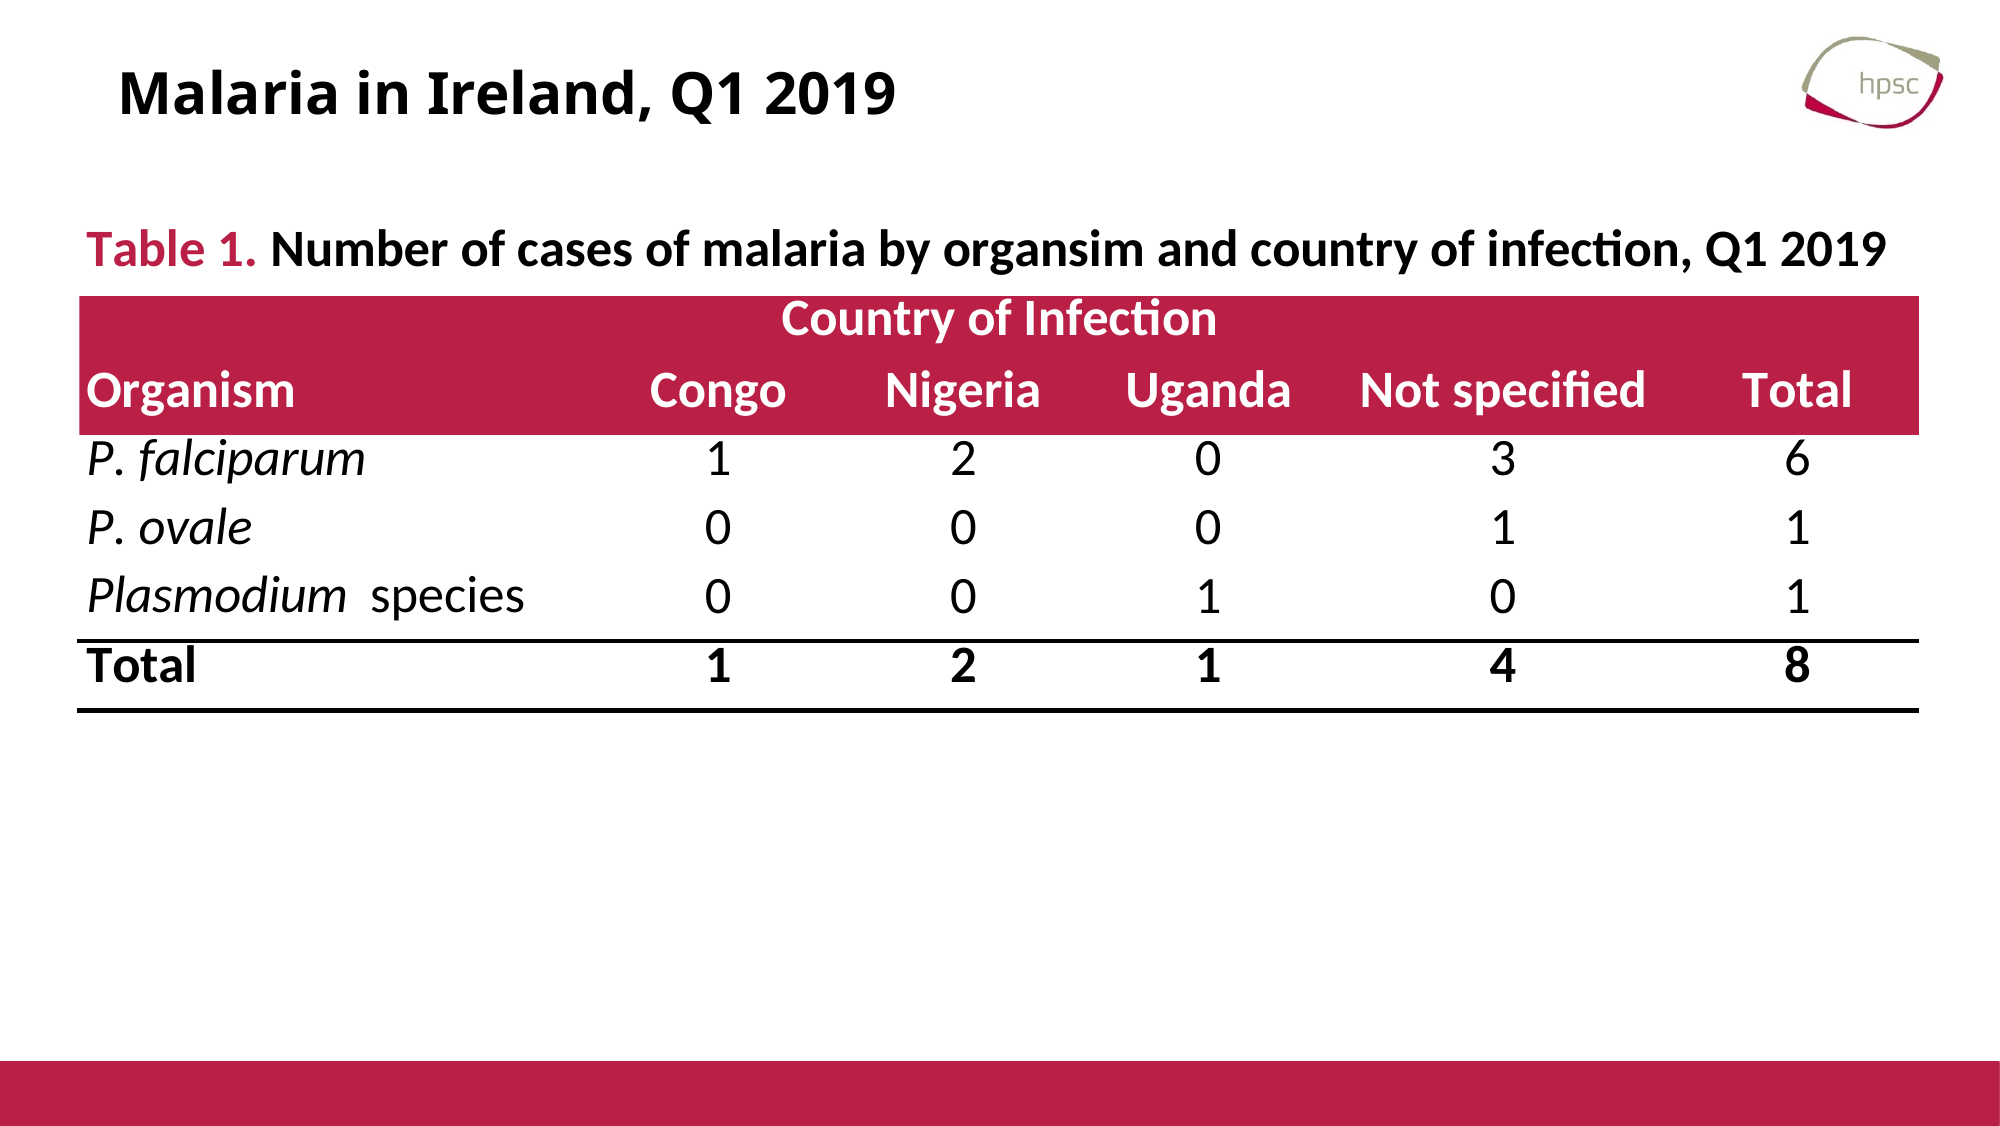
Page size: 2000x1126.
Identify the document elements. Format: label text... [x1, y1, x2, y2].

title Malaria in Ireland, Q1 2019 [99, 45, 1650, 138]
picture [74, 224, 2000, 713]
picture [1787, 12, 1956, 153]
